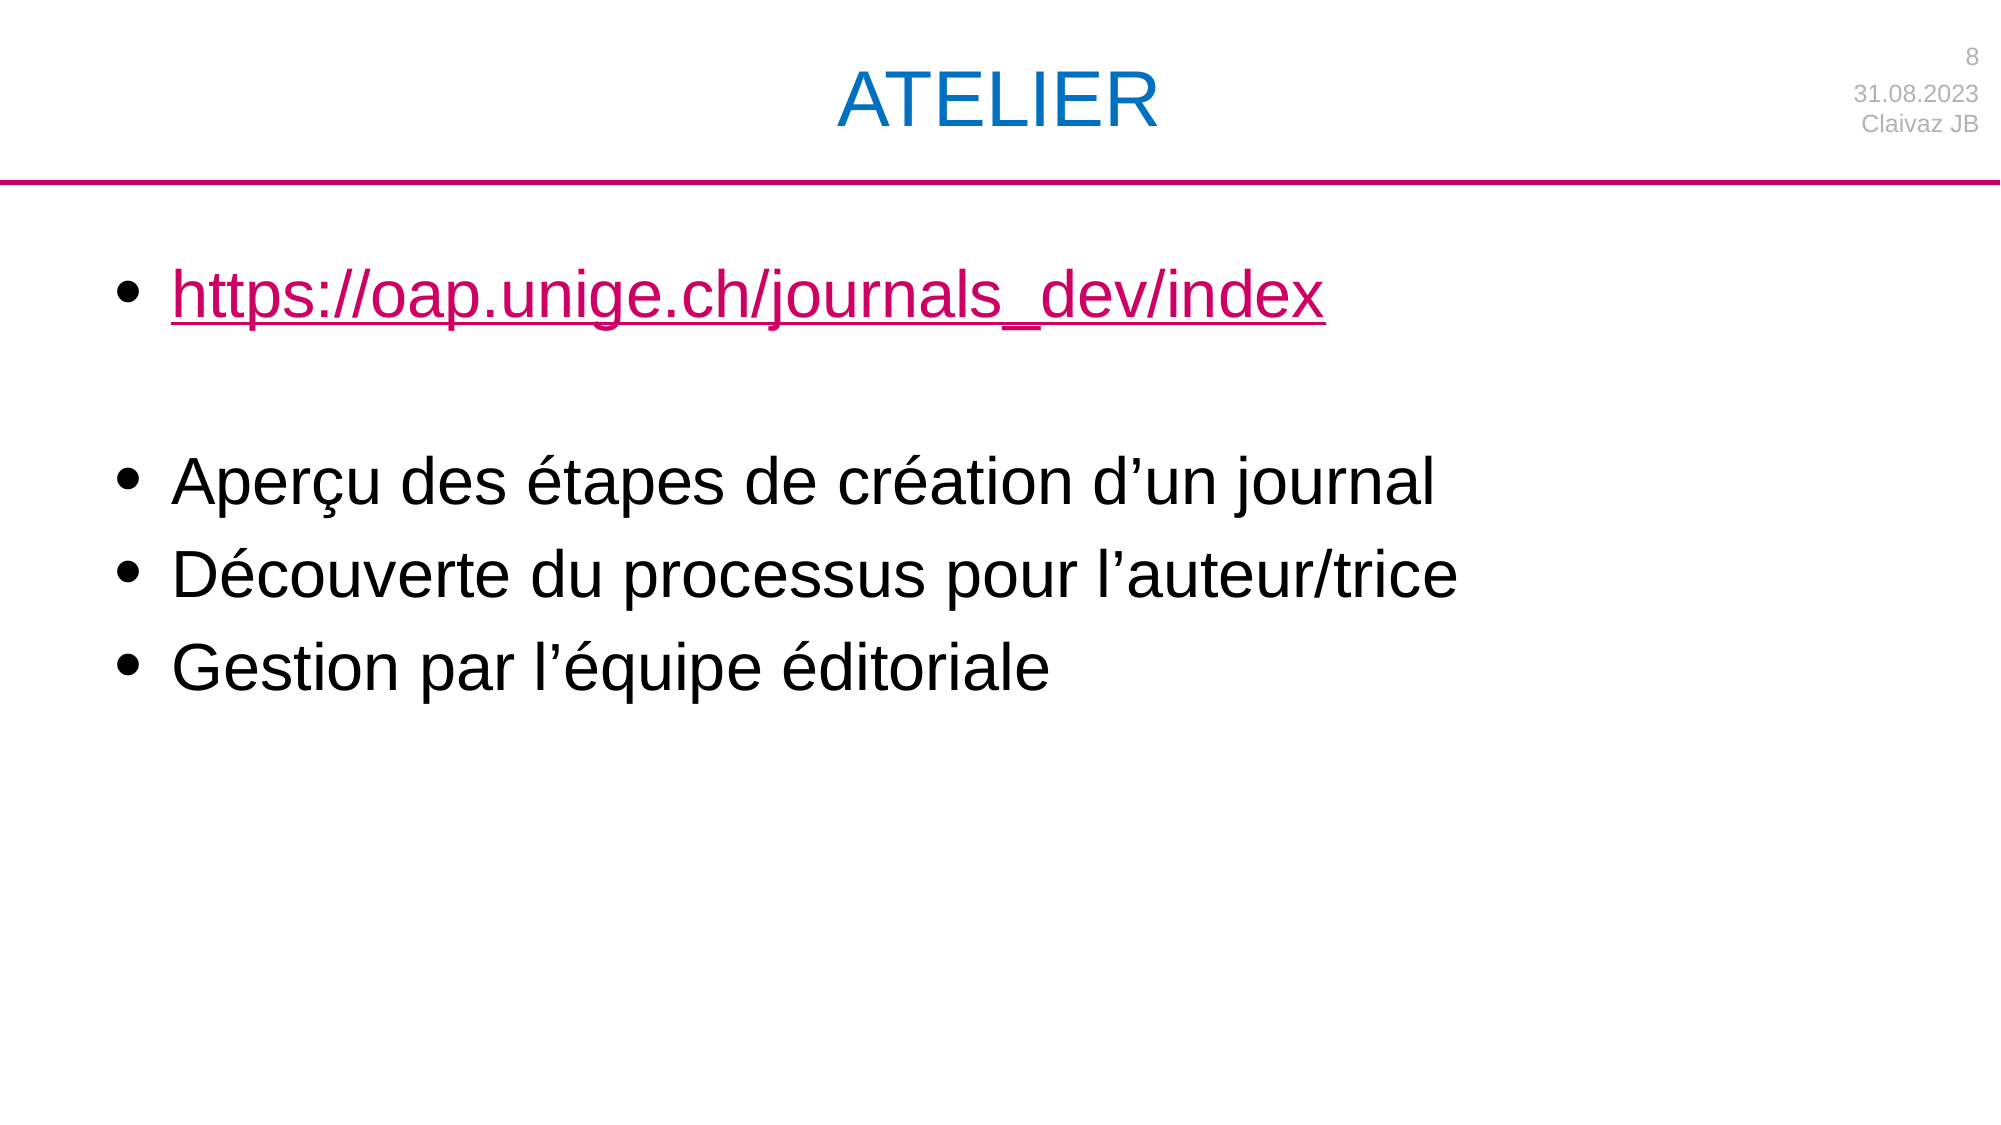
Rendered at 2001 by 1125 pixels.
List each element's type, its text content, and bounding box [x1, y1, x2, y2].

slide_number 8 [1544, 32, 1995, 79]
title Atelier [99, 19, 1900, 171]
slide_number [1791, 77, 1995, 138]
list https://oap.unige.ch/journals_dev/index Aperçu des étapes de création d’un journal Découverte du processus pour l’auteur/trice Gestion par l’équipe éditoriale [99, 243, 1900, 1071]
